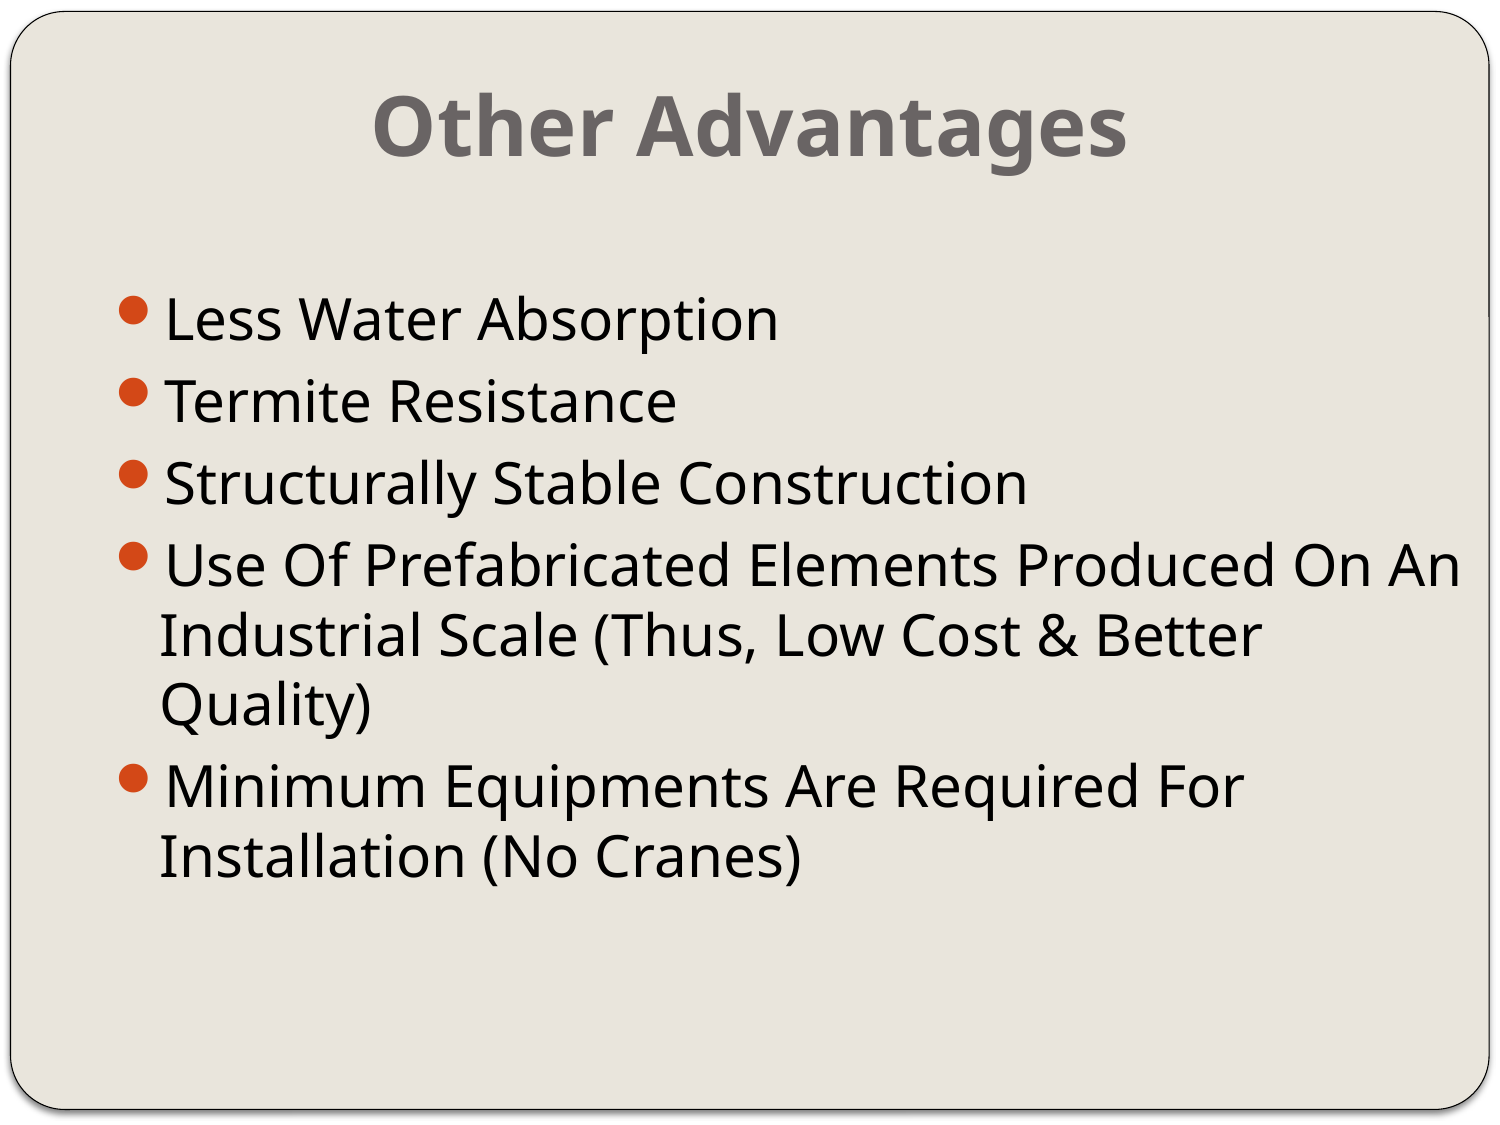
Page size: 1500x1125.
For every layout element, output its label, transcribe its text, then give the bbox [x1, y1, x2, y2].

list Less Water Absorption Termite Resistance Structurally Stable Construction Use Of Prefabricated Elements Produced On An Industrial Scale (Thus, Low Cost & Better Quality) Minimum Equipments Are Required For Installation (No Cranes) [100, 274, 1500, 1013]
title Other Advantages [0, 0, 1500, 188]
